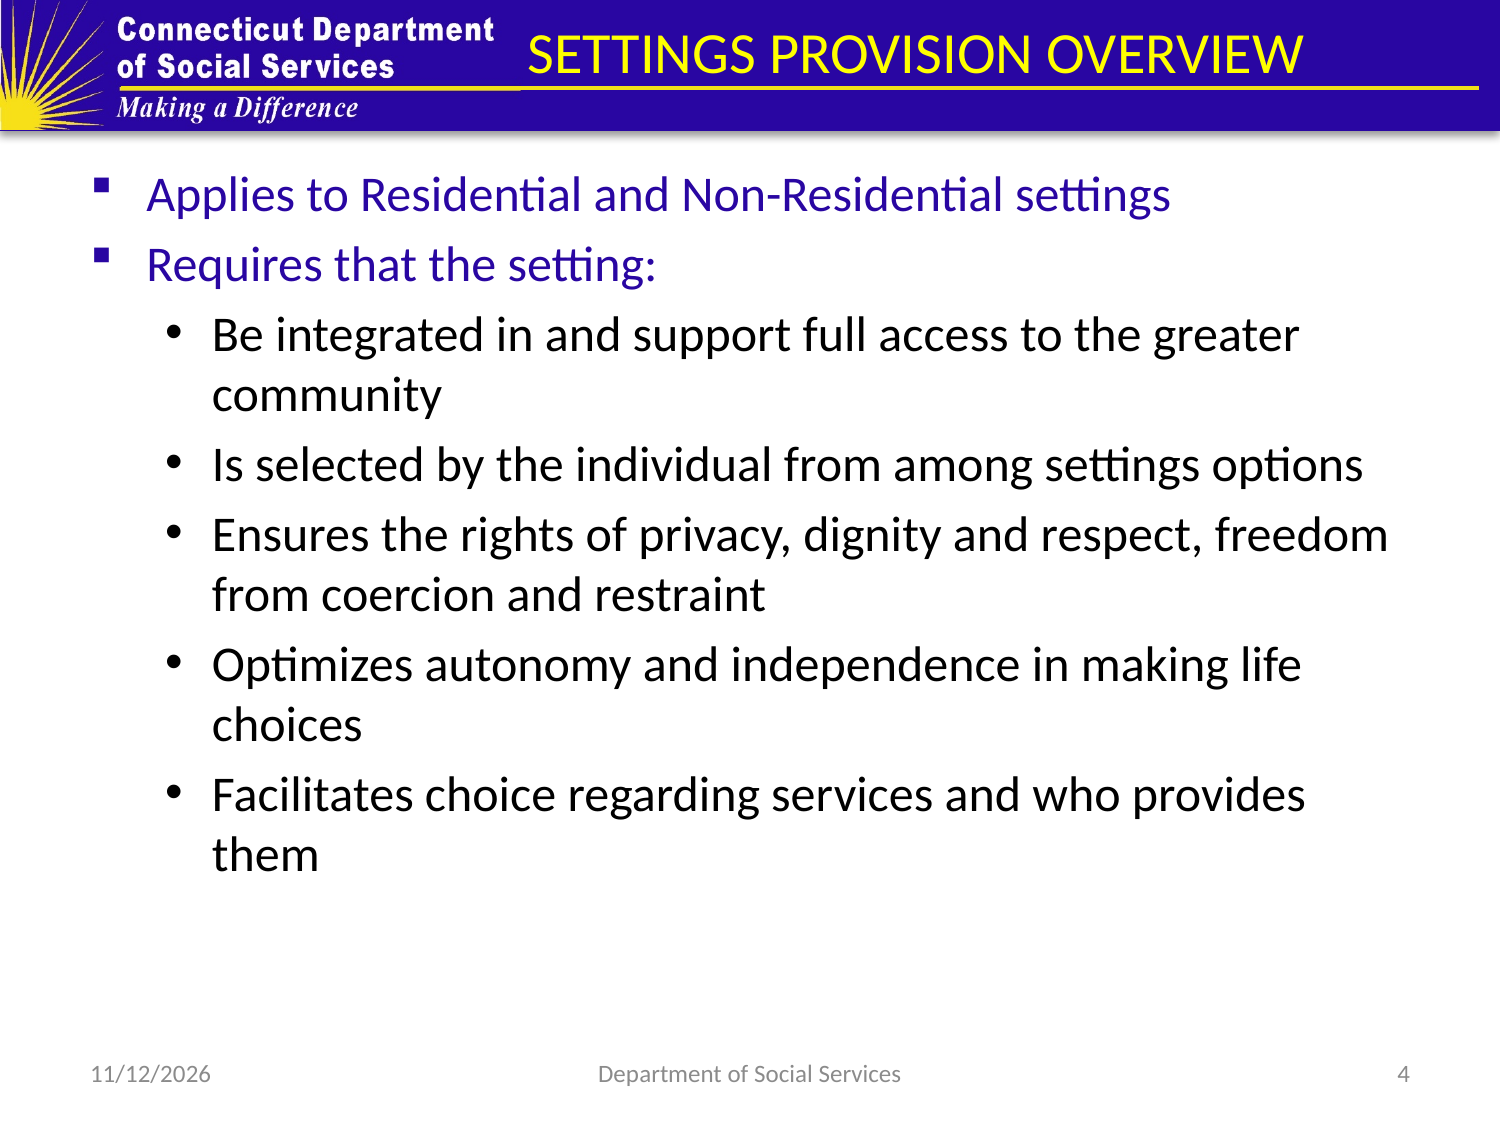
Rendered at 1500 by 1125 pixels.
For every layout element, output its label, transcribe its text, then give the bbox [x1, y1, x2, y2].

picture [0, 0, 525, 130]
list Applies to Residential and Non-Residential settings Requires that the setting: Be integrated in and support full access to the greater community Is selected by the individual from among settings options Ensures the rights of privacy, dignity and respect, freedom from coercion and restraint Optimizes autonomy and independence in making life choices Facilitates choice regarding services and who provides them [74, 153, 1426, 1006]
slide_number 4 [1074, 1042, 1425, 1103]
footer Department of Social Services [512, 1042, 988, 1103]
title SETTINGS PROVISION OVERVIEW [512, 6, 1479, 95]
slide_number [75, 1042, 425, 1103]
